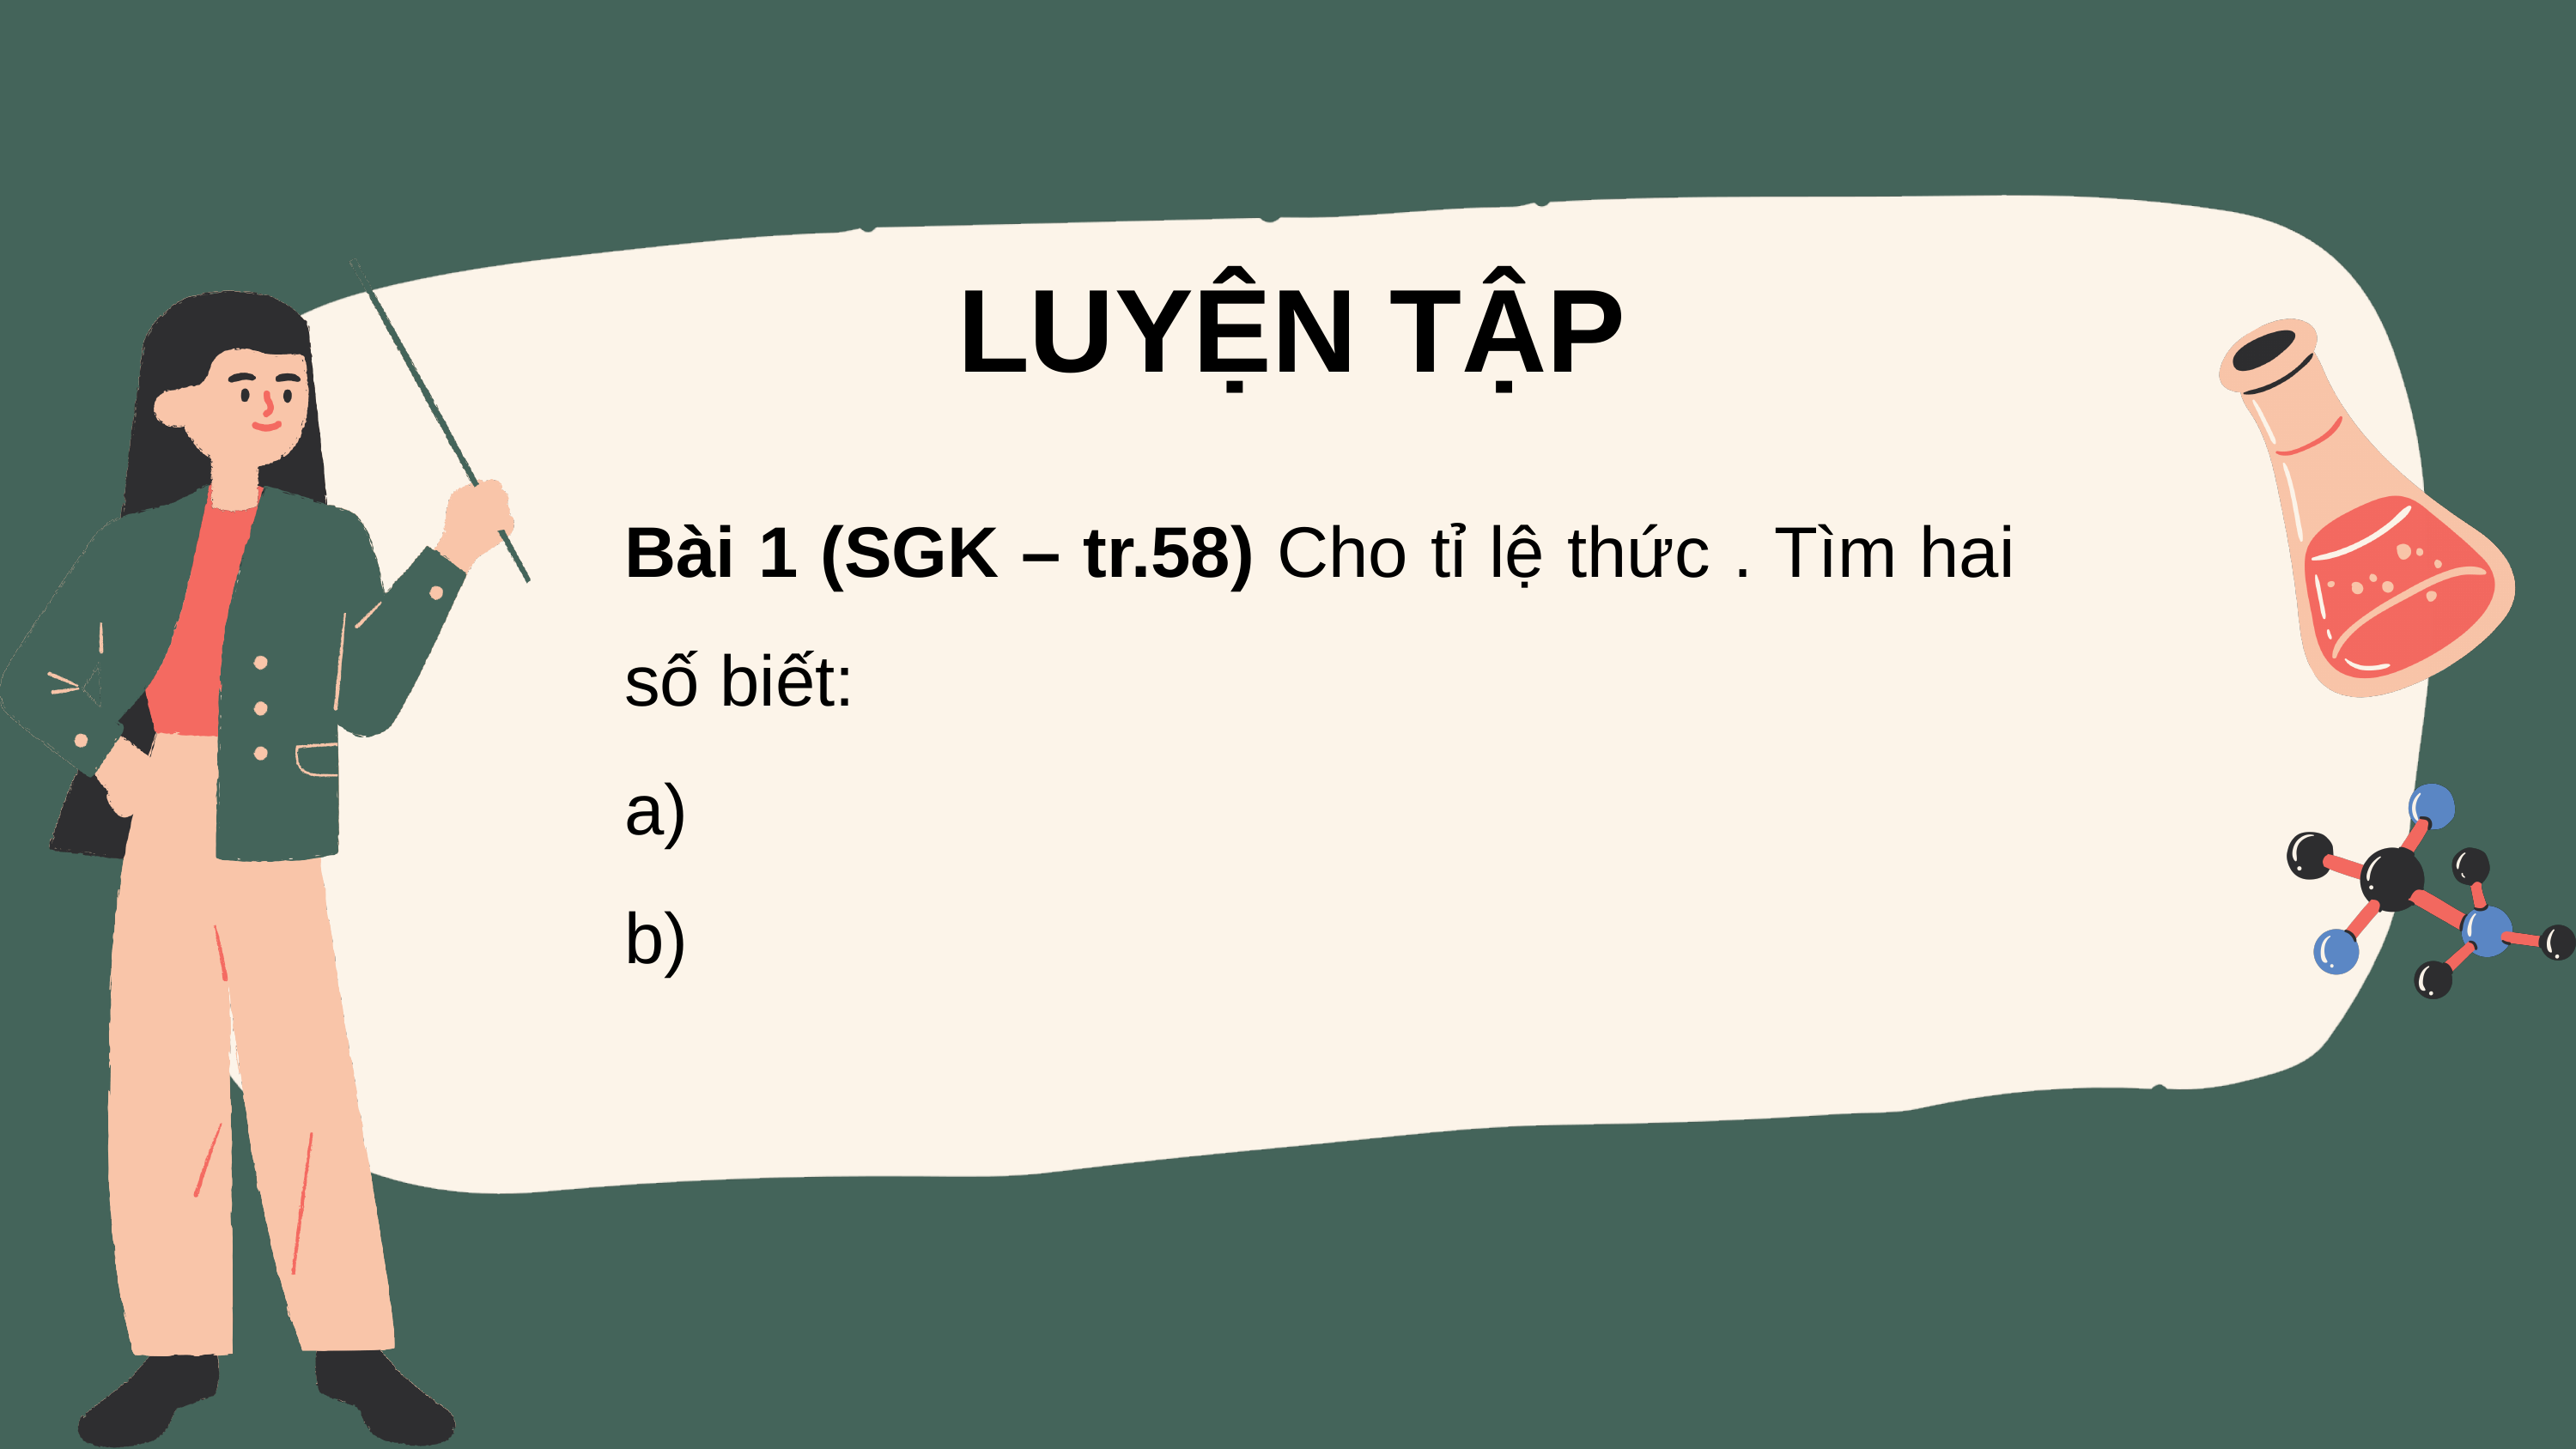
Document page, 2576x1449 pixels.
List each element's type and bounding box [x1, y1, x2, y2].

picture [0, 194, 2576, 1449]
